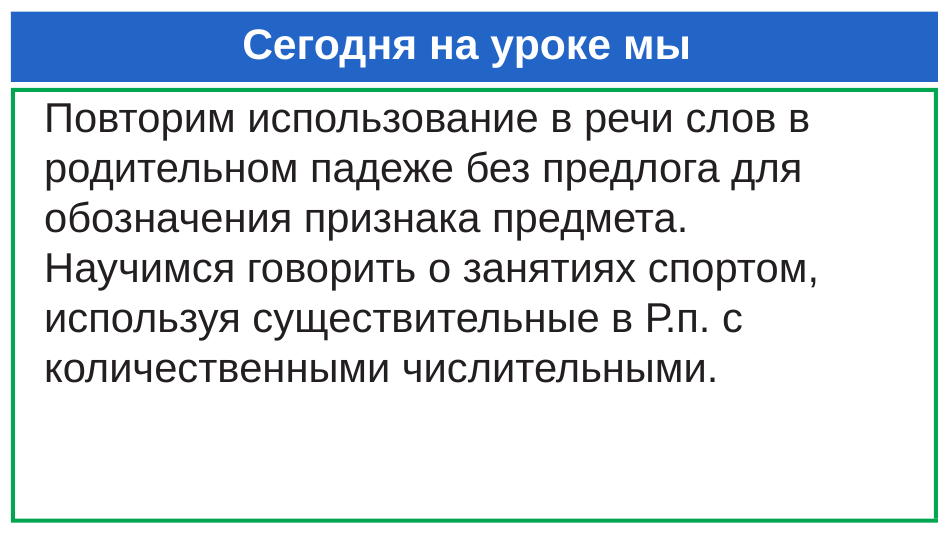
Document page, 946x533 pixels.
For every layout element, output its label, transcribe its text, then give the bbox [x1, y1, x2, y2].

title Сегодня на уроке мы [49, 16, 897, 69]
list Повторим использование в речи слов в родительном падеже без предлога для обозначения признака предмета. Научимся говорить о занятиях спортом, используя существительные в Р.п. с количественными числительными. [44, 91, 886, 495]
